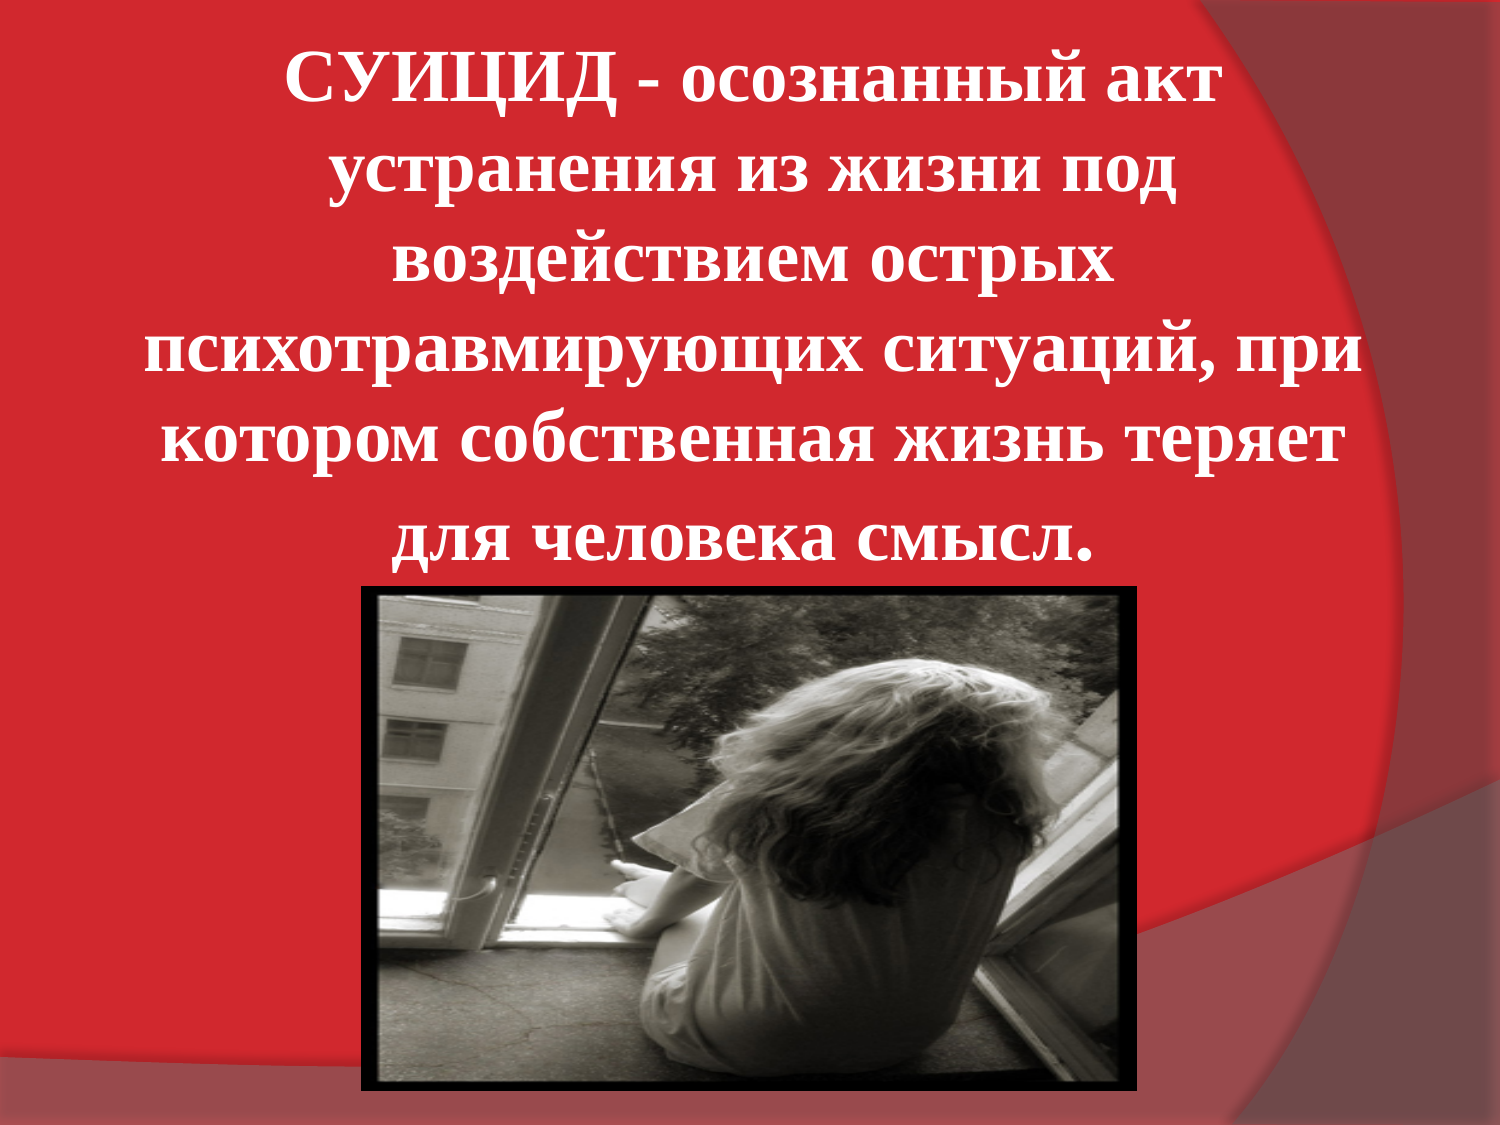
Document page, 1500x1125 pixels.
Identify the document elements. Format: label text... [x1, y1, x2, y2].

list СУИЦИД - осознанный акт устранения из жизни под воздействием острых психотравмирующих ситуаций, при котором собственная жизнь теряет для человека смысл. [76, 19, 1425, 723]
picture [360, 585, 1138, 1091]
